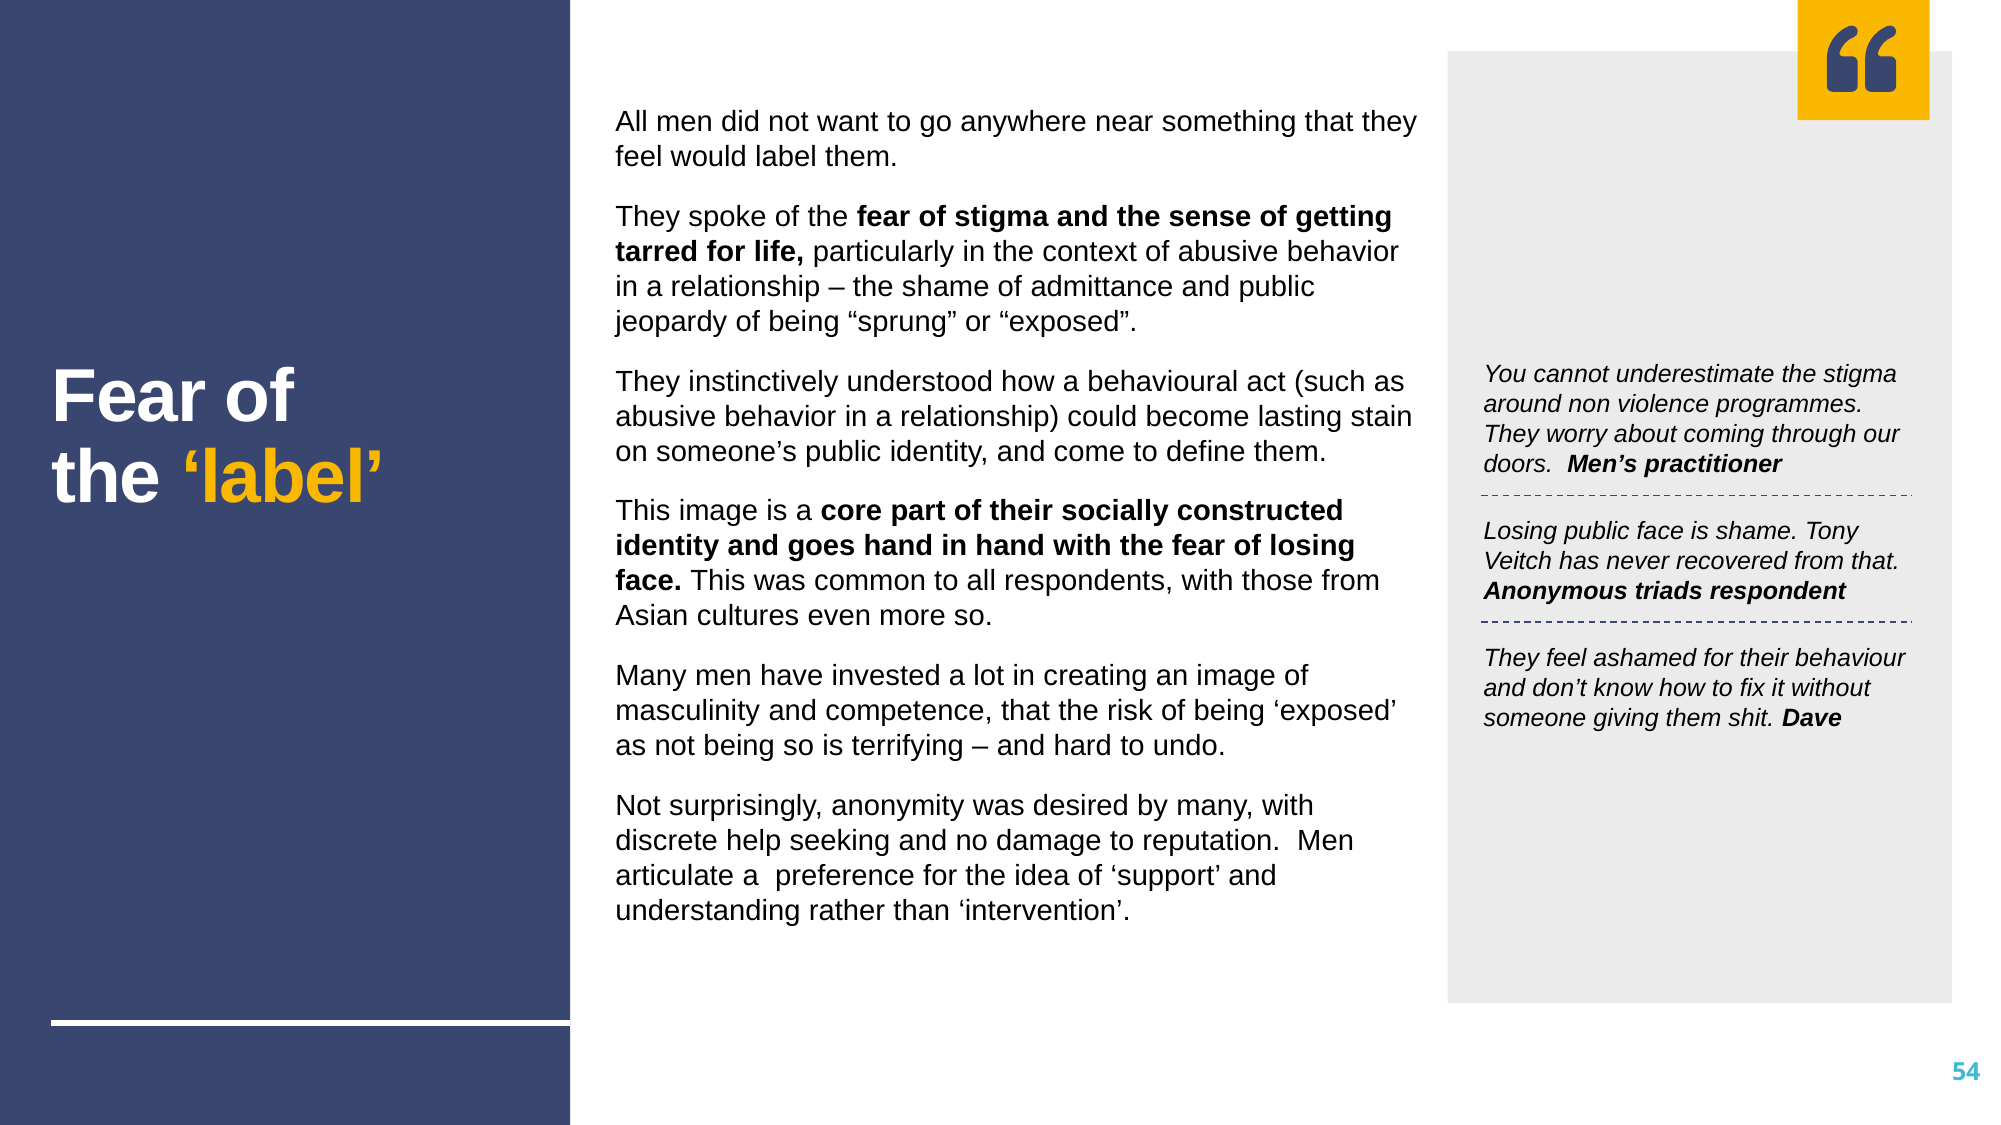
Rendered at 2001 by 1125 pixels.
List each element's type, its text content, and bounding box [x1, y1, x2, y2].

text_box [1826, 25, 1858, 92]
text_box [0, 0, 571, 1125]
list All men did not want to go anywhere near something that they feel would label them. They spoke of the fear of stigma and the sense of getting tarred for life, particularly in the context of abusive behavior in a relationship – the shame of admittance and public jeopardy of being “sprung” or “exposed”. They instinctively understood how a behavioural act (such as abusive behavior in a relationship) could become lasting stain on someone’s public identity, and come to define them. This image is a core part of their socially constructed identity and goes hand in hand with the fear of losing face. This was common to all respondents, with those from Asian cultures even more so. Many men have invested a lot in creating an image of masculinity and competence, that the risk of being ‘exposed’ as not being so is terrifying – and hard to undo. Not surprisingly, anonymity was desired by many, with discrete help seeking and no damage to reputation. Men articulate a preference for the idea of ‘support’ and understanding rather than ‘intervention’. [600, 120, 1439, 909]
text_box [1865, 25, 1897, 92]
text_box [1447, 51, 1953, 1004]
text_box [1797, 0, 1930, 121]
title Fear of the ‘label’ [36, 60, 424, 815]
slide_number 54 [1744, 1042, 1996, 1103]
list You cannot underestimate the stigma around non violence programmes. They worry about coming through our doors. Men’s practitioner Losing public face is shame. Tony Veitch has never recovered from that. Anonymous triads respondent They feel ashamed for their behaviour and don’t know how to fix it without someone giving them shit. Dave [1468, 191, 1930, 1032]
